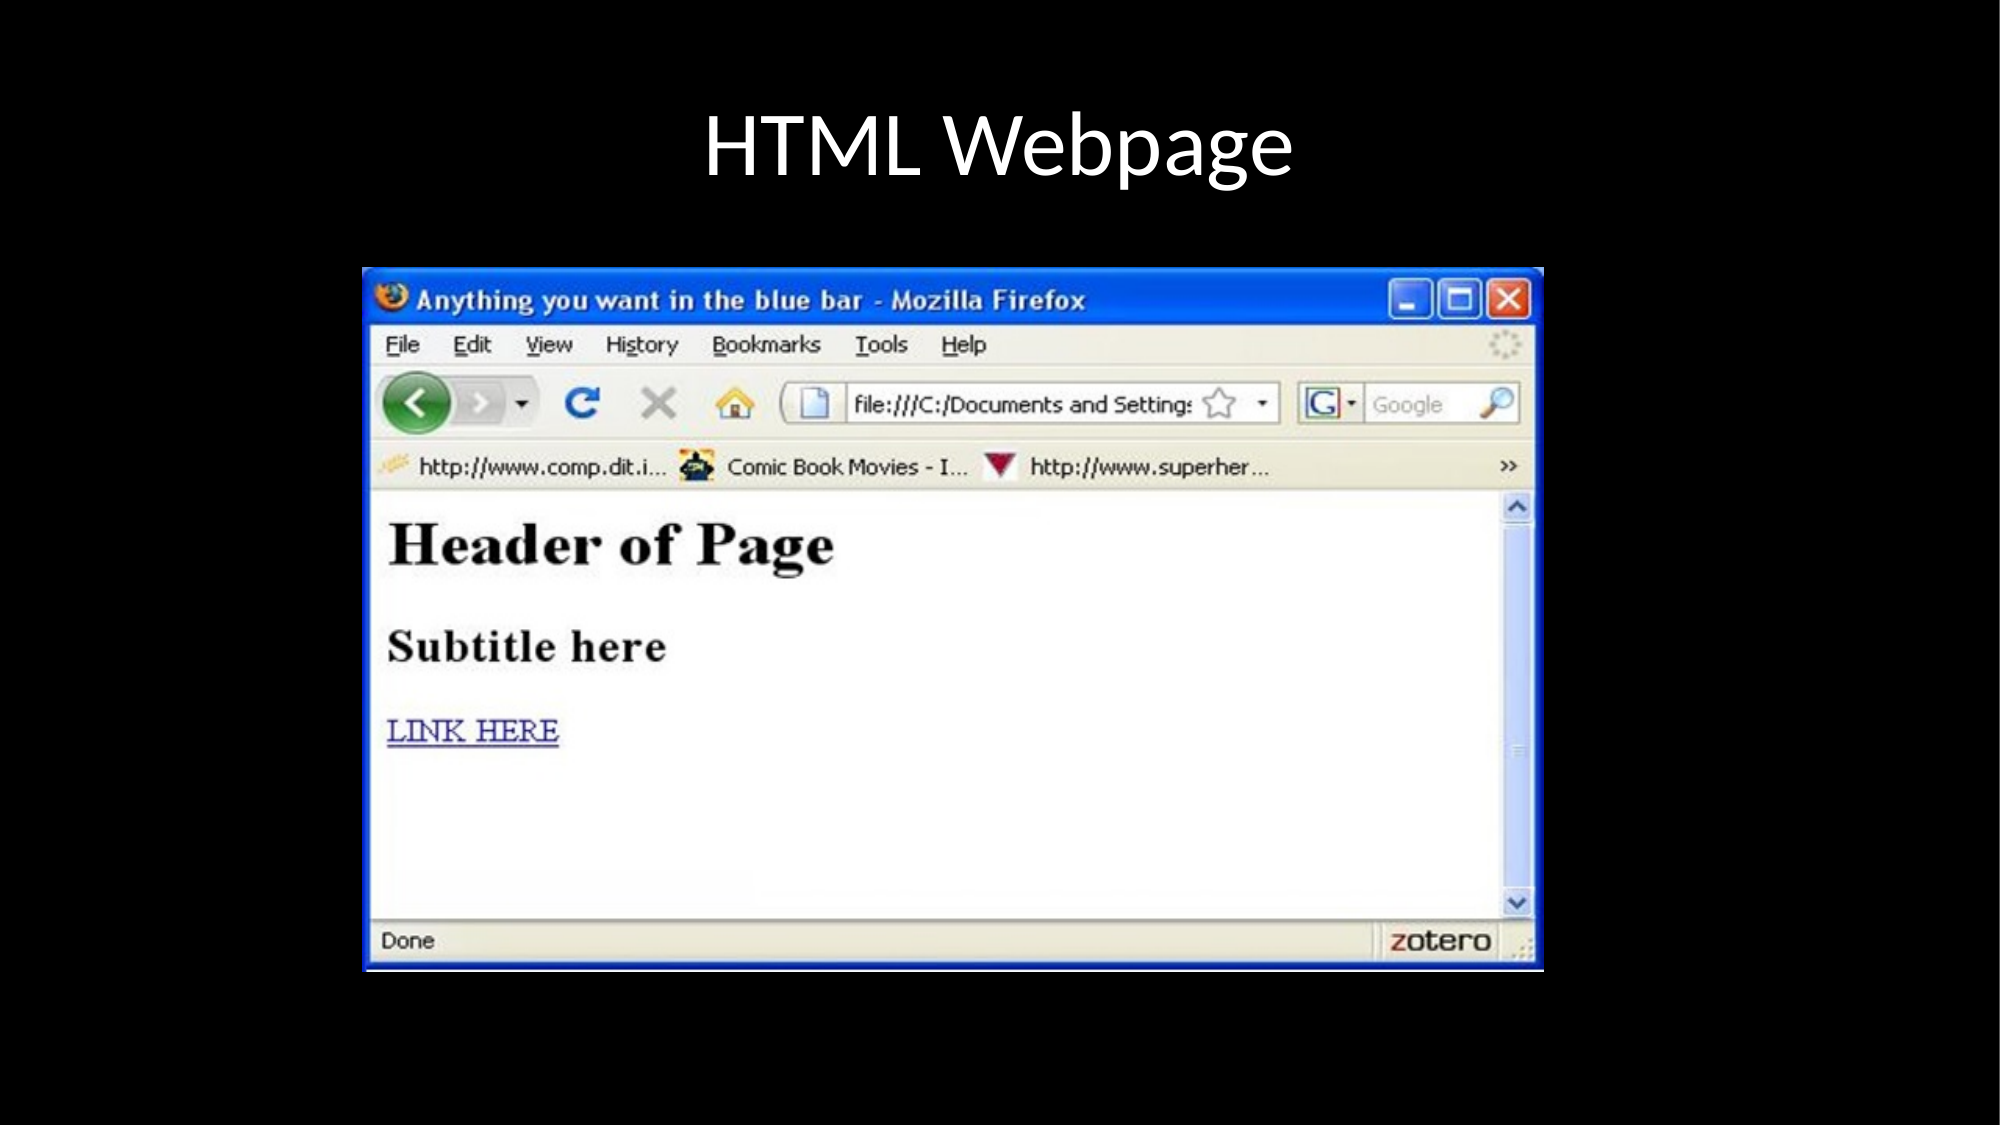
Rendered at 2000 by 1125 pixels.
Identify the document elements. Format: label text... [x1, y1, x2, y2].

title HTML Webpage [99, 45, 1900, 233]
picture [361, 266, 1544, 973]
